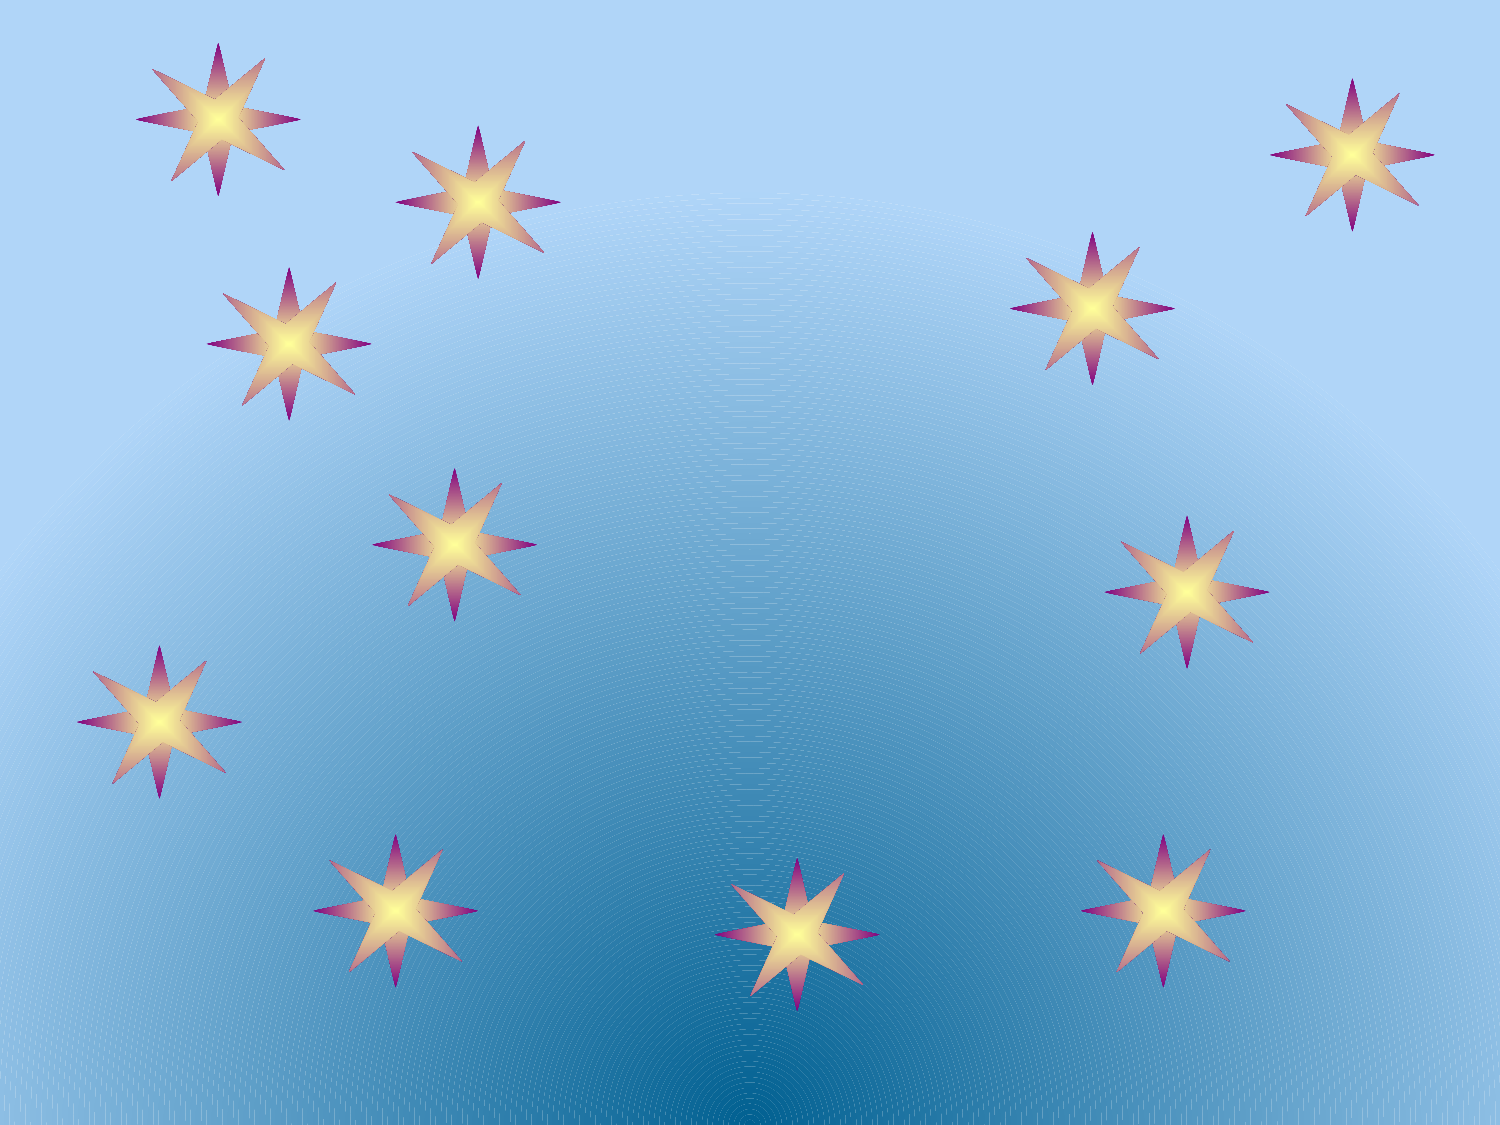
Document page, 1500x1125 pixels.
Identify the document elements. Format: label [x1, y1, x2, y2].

text_box [1104, 515, 1270, 670]
text_box [1009, 231, 1176, 386]
text_box [371, 467, 538, 622]
text_box [206, 266, 373, 421]
text_box [1269, 77, 1436, 232]
text_box [714, 857, 881, 1012]
text_box [76, 644, 243, 800]
text_box [0, 0, 1500, 1125]
text_box [395, 125, 562, 280]
text_box [135, 42, 302, 197]
text_box [312, 833, 479, 988]
text_box [1080, 833, 1247, 988]
